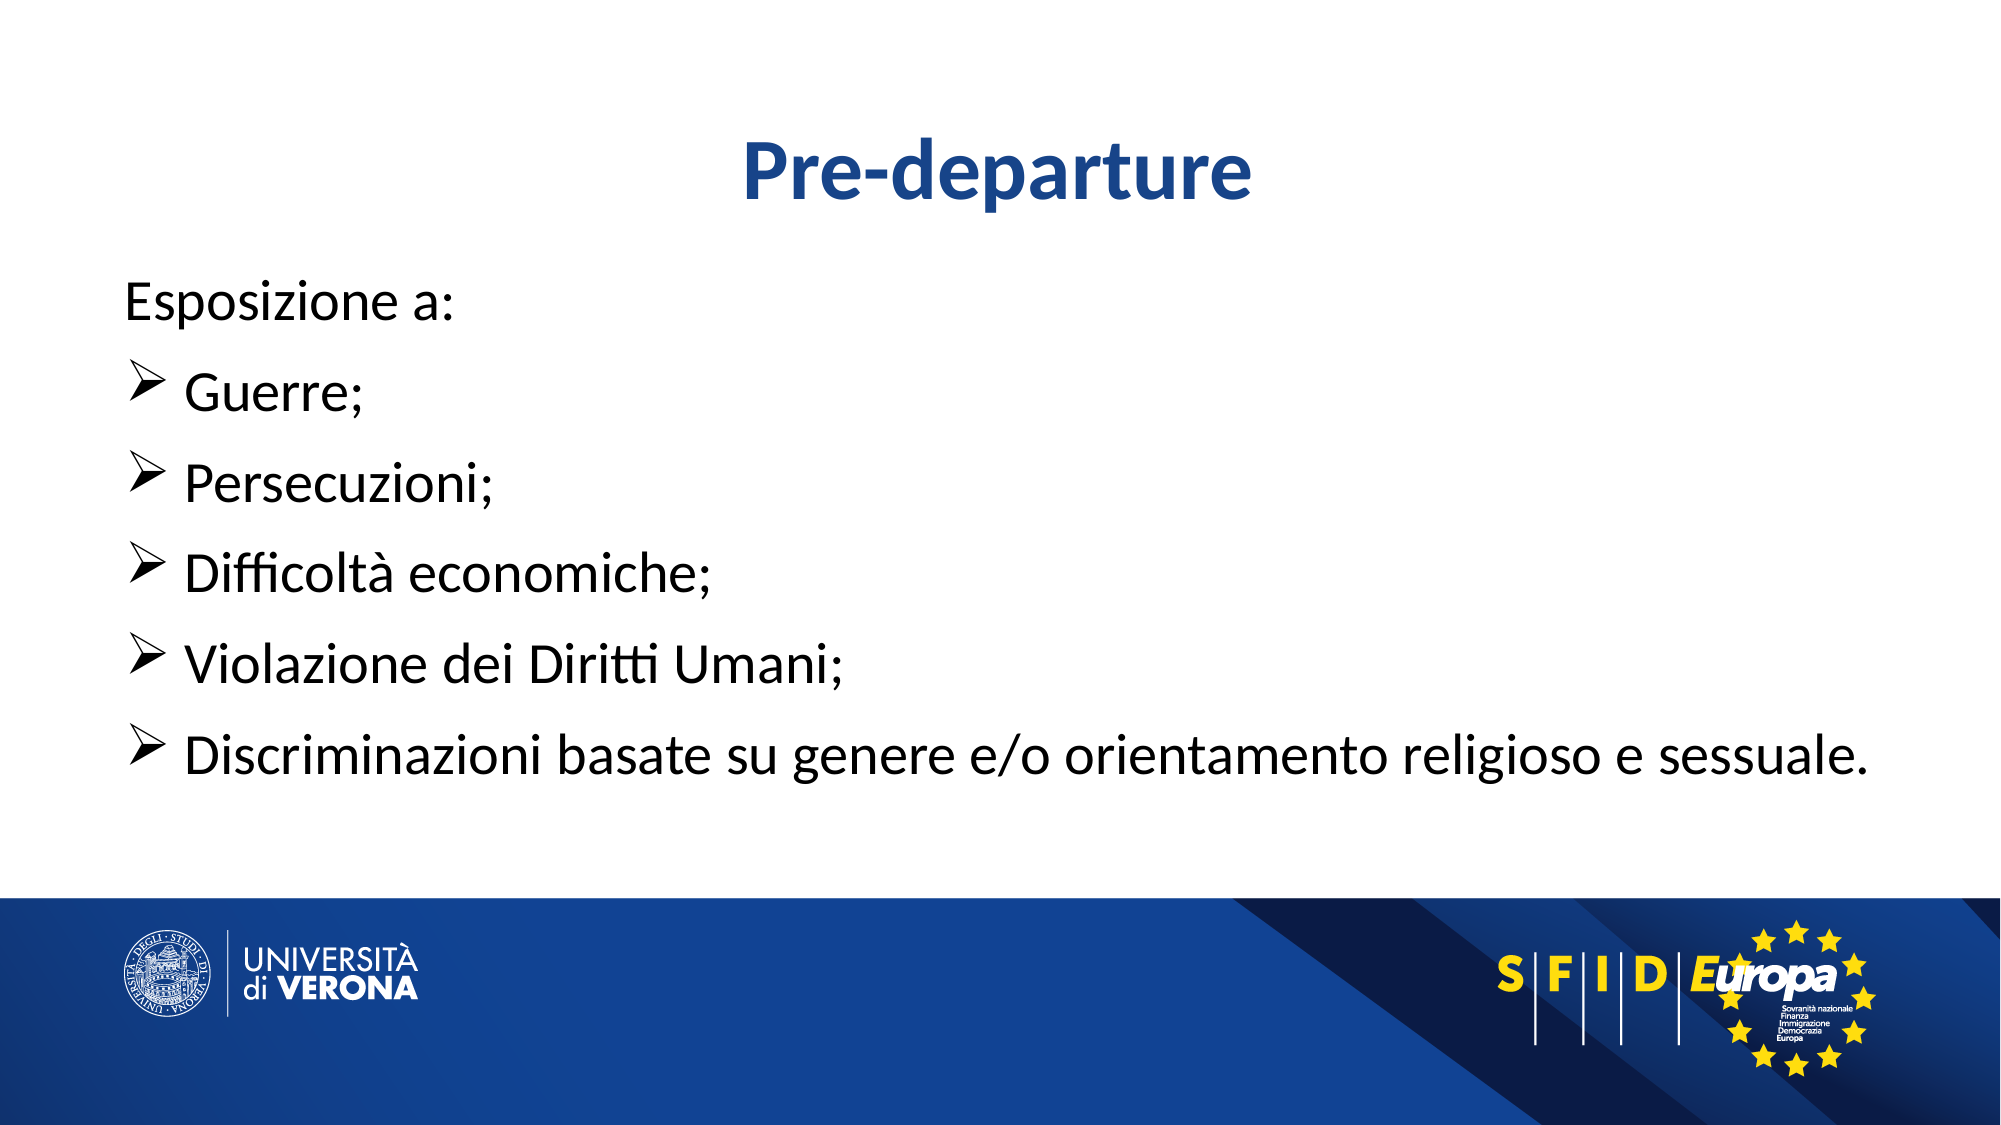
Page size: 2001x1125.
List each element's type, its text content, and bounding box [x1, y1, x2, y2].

title Pre-departure [124, 124, 1872, 262]
list Esposizione a: Guerre; Persecuzioni; Difficoltà economiche; Violazione dei Diritti Umani; Discriminazioni basate su genere e/o orientamento religioso e sessuale. [124, 262, 1872, 1006]
picture [0, 0, 2001, 1125]
